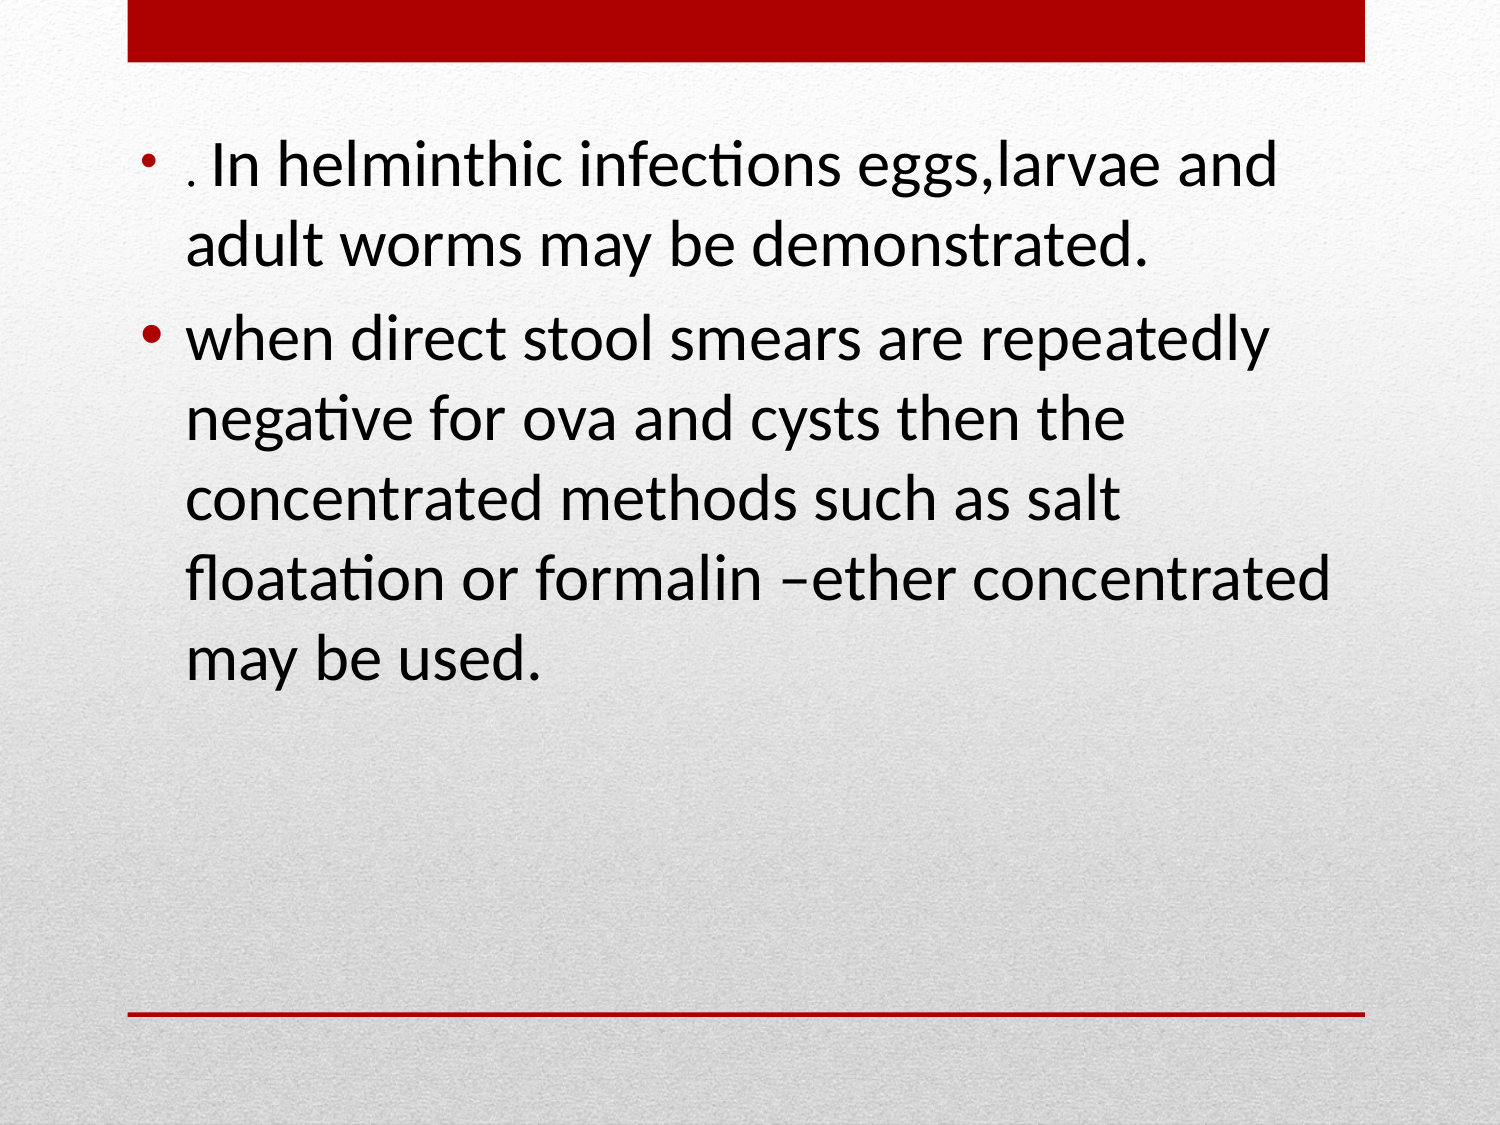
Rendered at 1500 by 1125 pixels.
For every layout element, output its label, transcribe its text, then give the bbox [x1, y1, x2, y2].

list . In helminthic infections eggs,larvae and adult worms may be demonstrated. when direct stool smears are repeatedly negative for ova and cysts then the concentrated methods such as salt floatation or formalin –ether concentrated may be used. [125, 112, 1363, 750]
